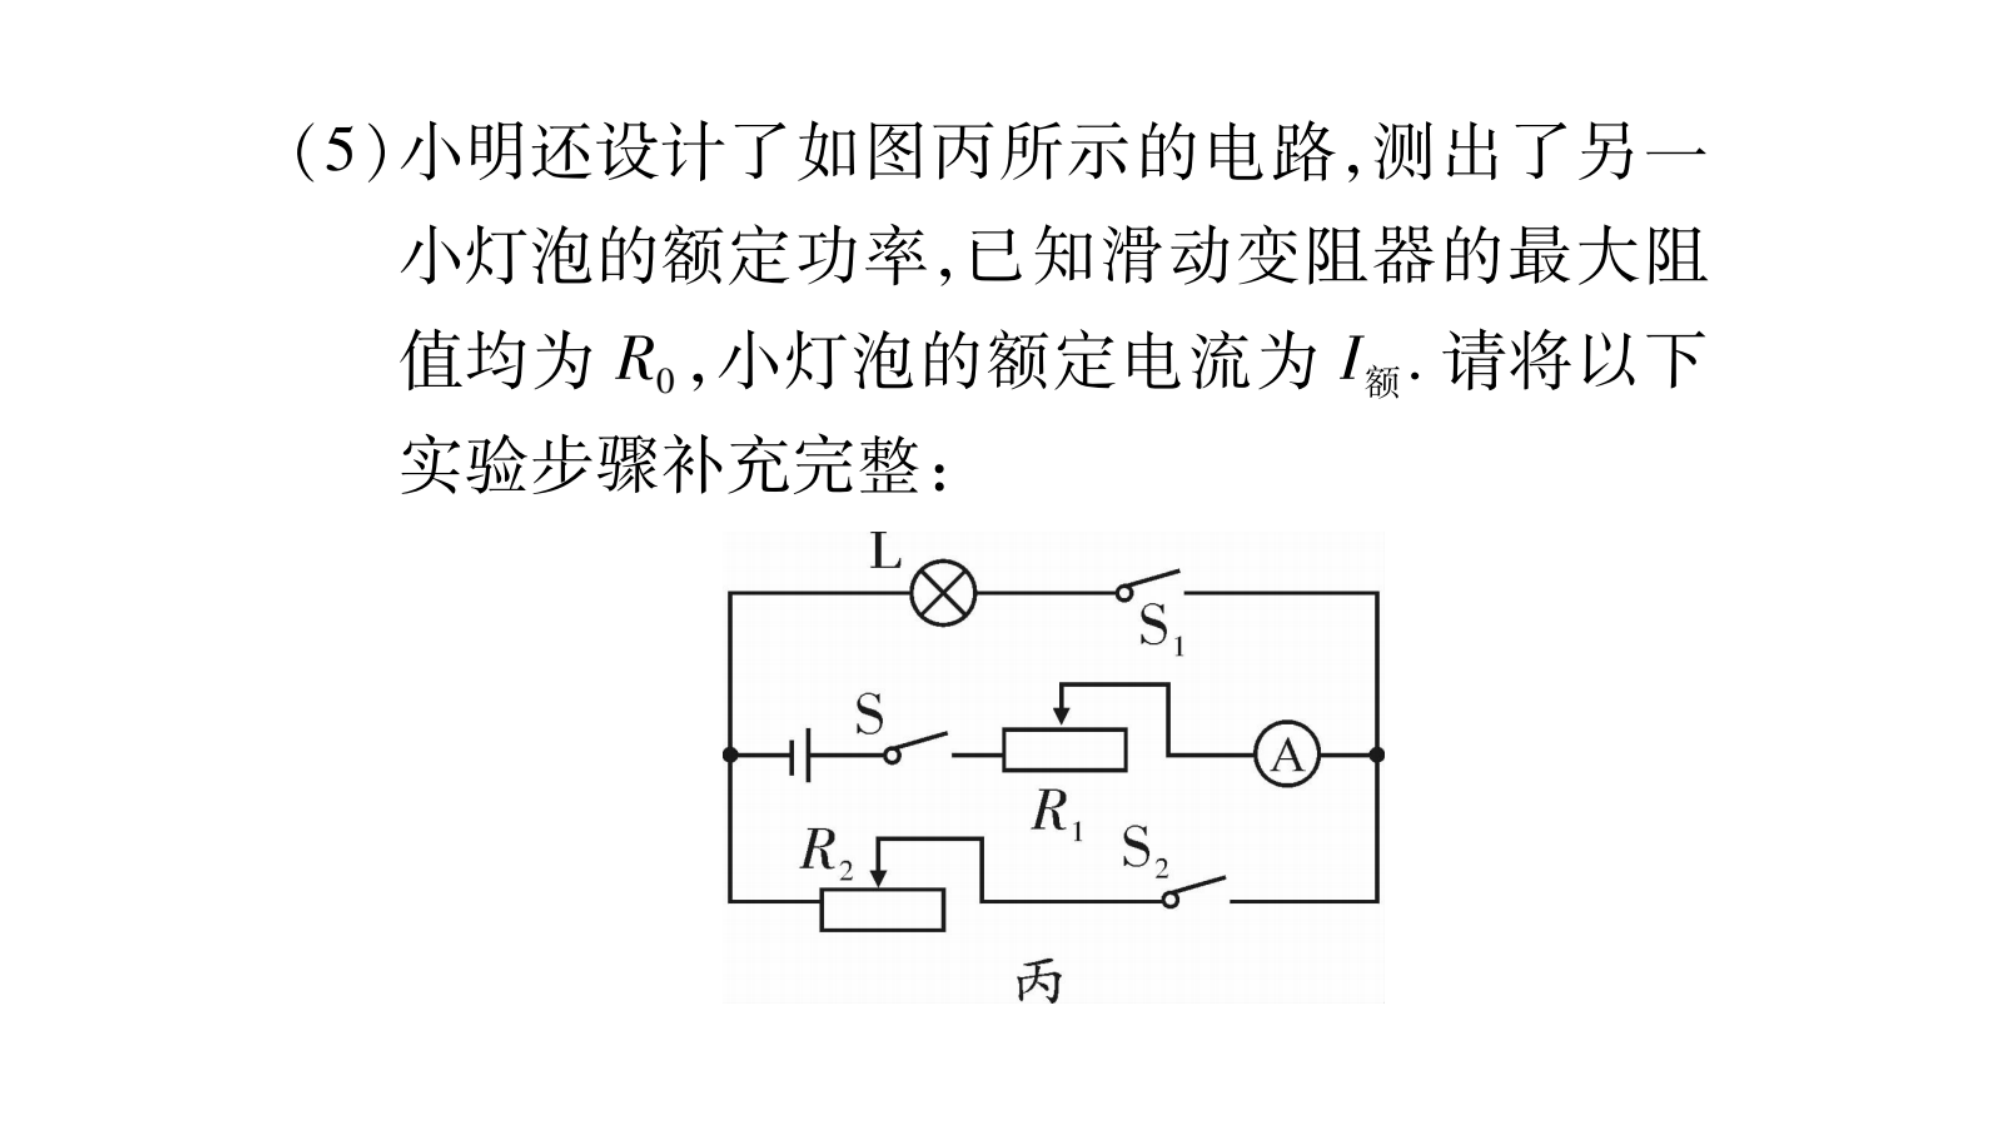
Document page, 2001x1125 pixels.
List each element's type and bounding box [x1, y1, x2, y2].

picture [286, 110, 1714, 1015]
